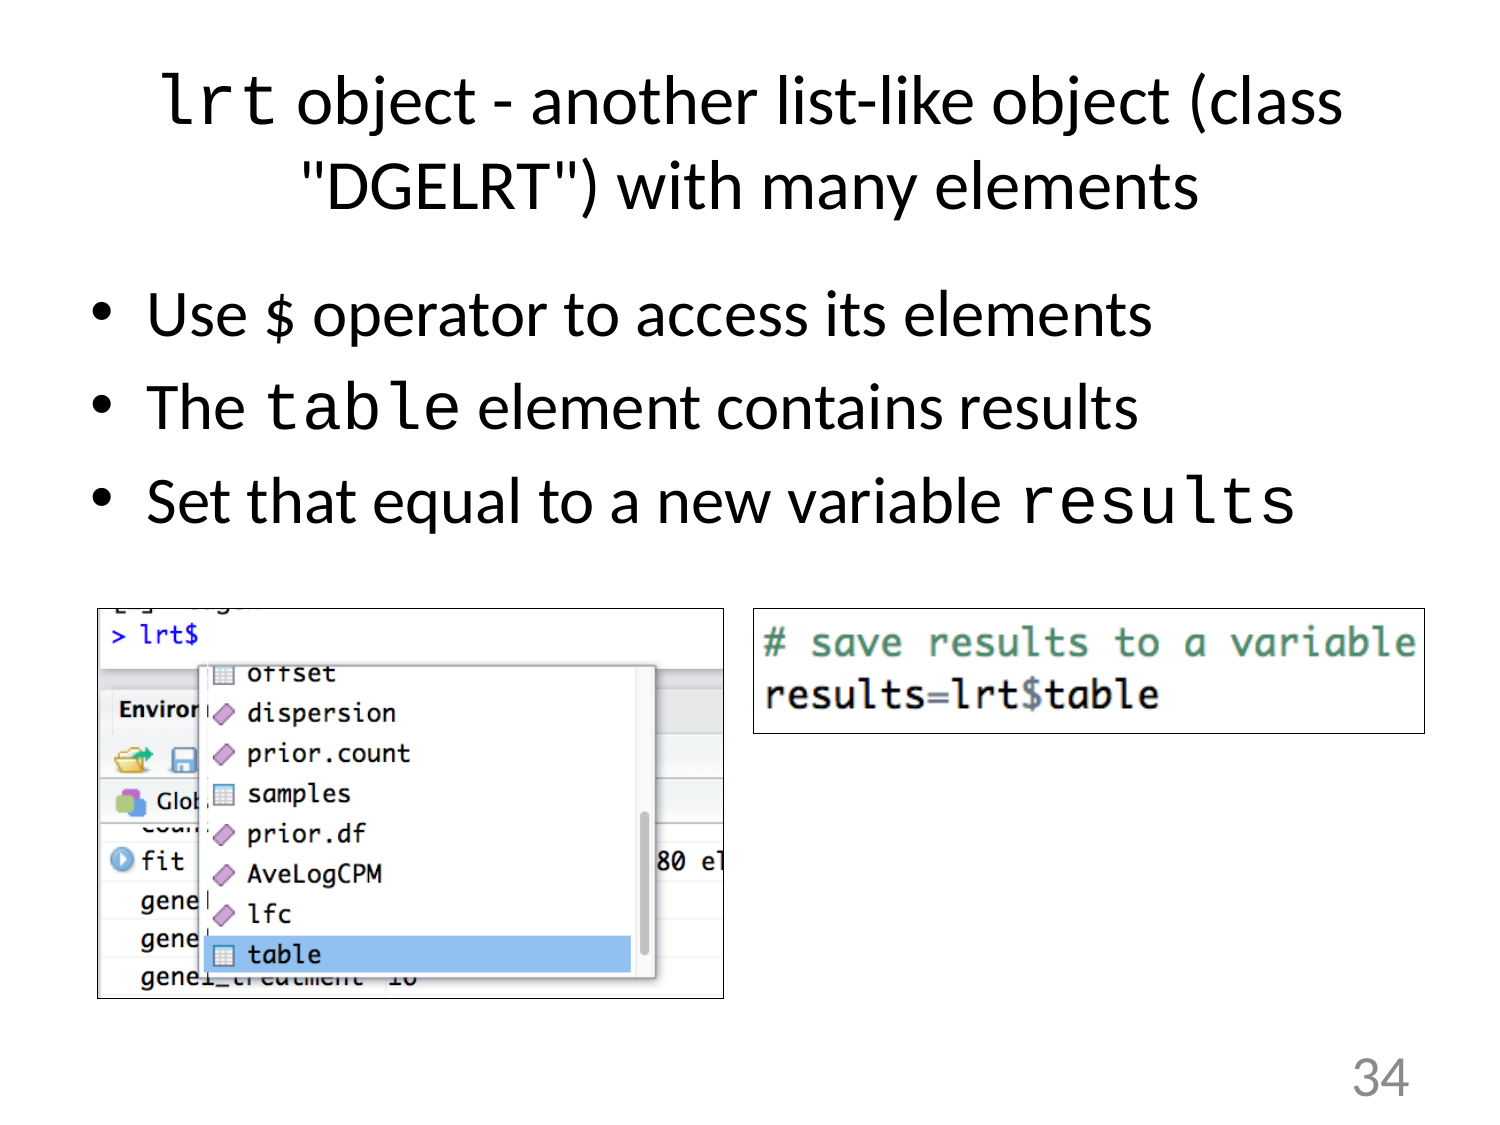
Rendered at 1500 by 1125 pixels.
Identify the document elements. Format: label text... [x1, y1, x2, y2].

picture [753, 608, 1426, 735]
title lrt object - another list-like object (class "DGELRT") with many elements [75, 45, 1425, 233]
slide_number 34 [1074, 1042, 1425, 1103]
list Use $ operator to access its elements The table element contains results Set that equal to a new variable results [75, 262, 1425, 554]
picture [97, 608, 725, 999]
